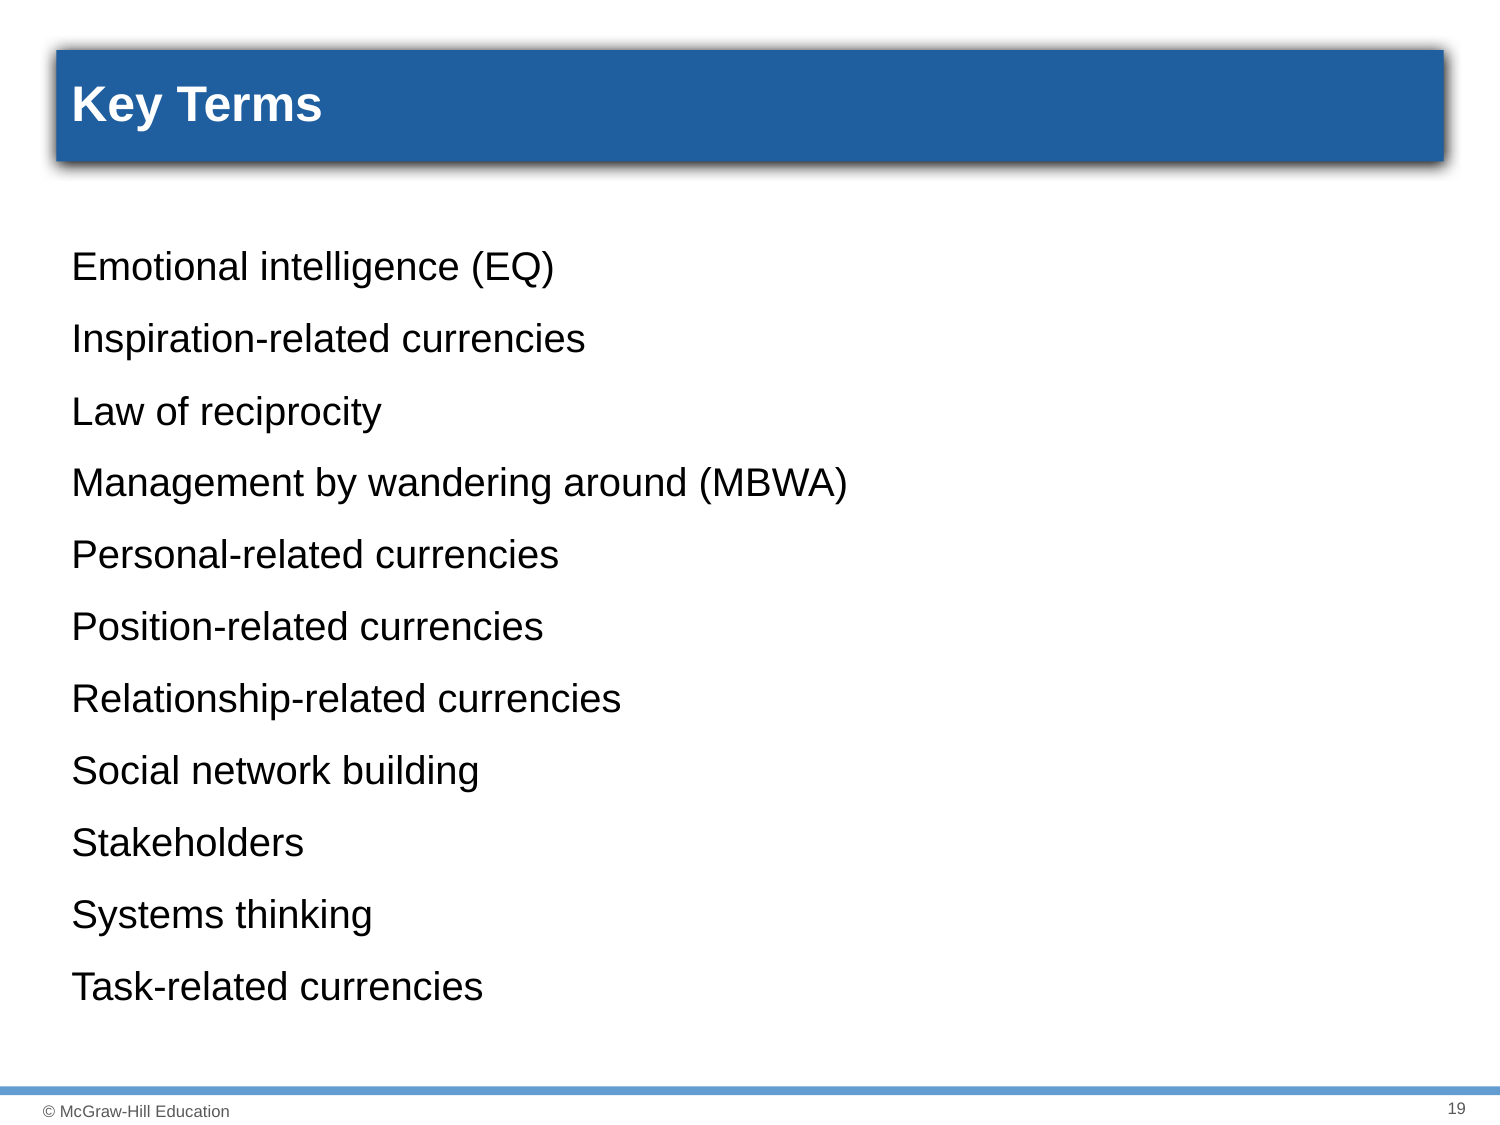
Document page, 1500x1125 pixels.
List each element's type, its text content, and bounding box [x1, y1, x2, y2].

slide_number 19 [1415, 1094, 1474, 1122]
list Emotional intelligence (EQ) Inspiration-related currencies Law of reciprocity Management by wandering around (MBWA) Personal-related currencies Position-related currencies Relationship-related currencies Social network building Stakeholders Systems thinking Task-related currencies [56, 209, 1444, 1025]
title Key Terms [56, 50, 1444, 162]
